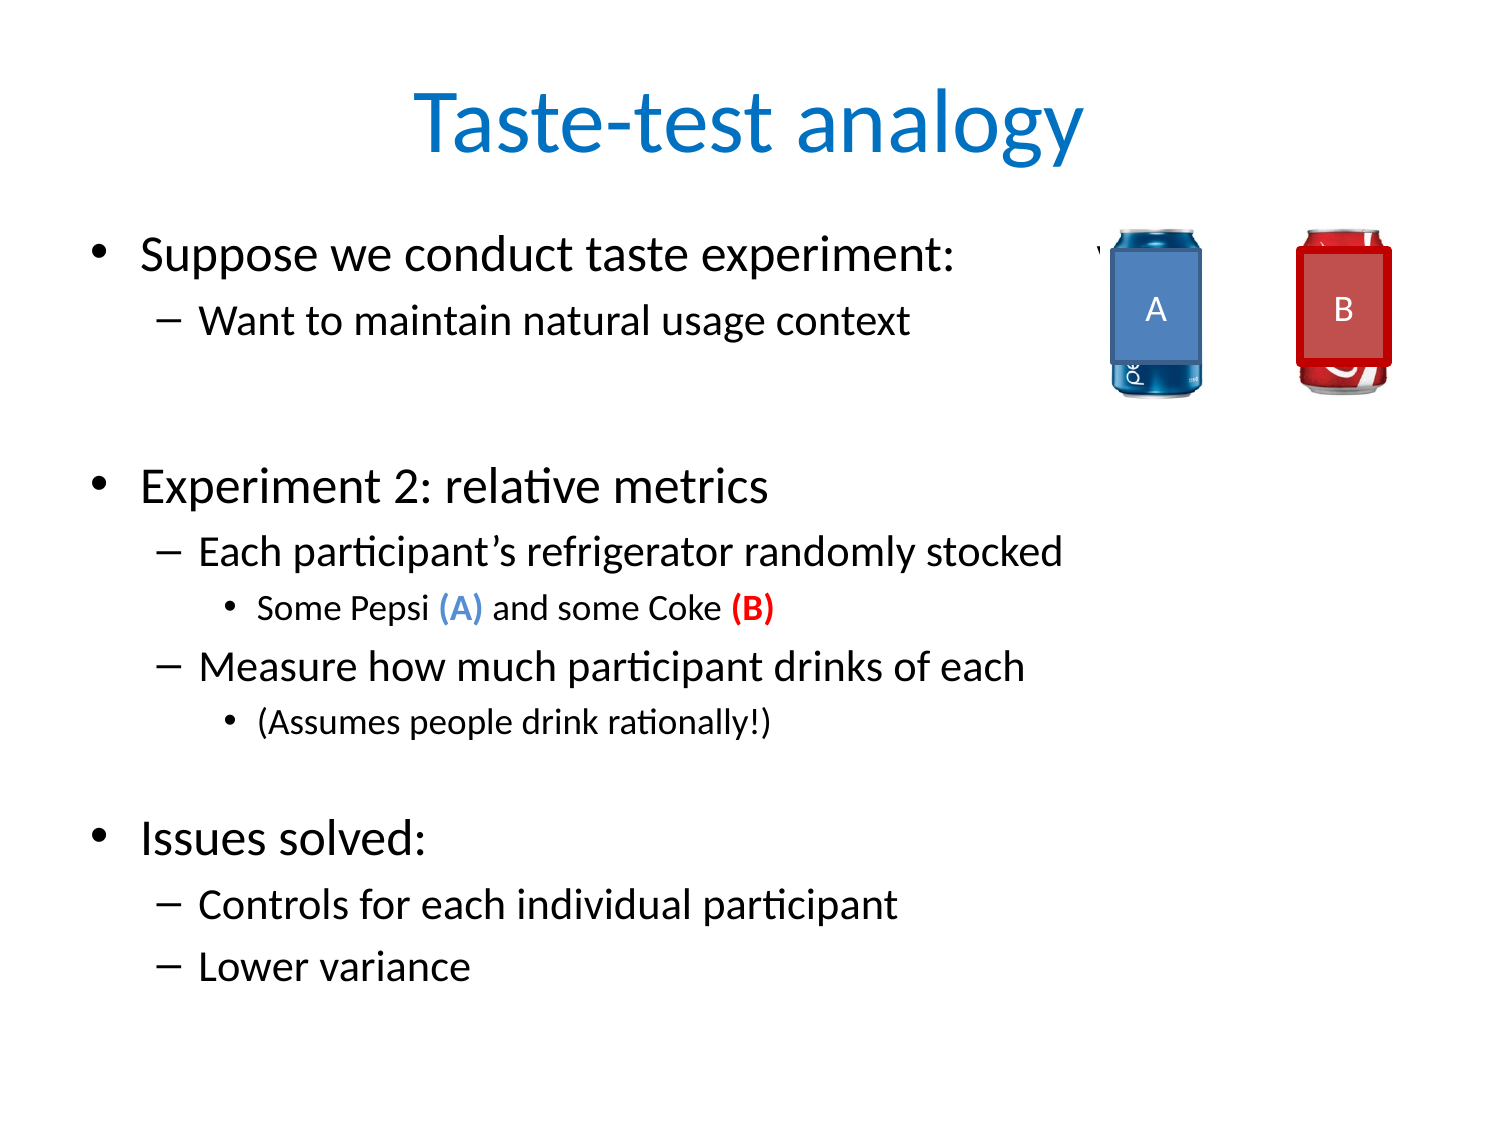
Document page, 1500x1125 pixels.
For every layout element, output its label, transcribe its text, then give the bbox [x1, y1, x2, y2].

picture [1099, 227, 1213, 401]
picture [1287, 224, 1402, 404]
title Taste-test analogy [75, 45, 1425, 188]
list Suppose we conduct taste experiment: vs Want to maintain natural usage context Experiment 2: relative metrics Each participant’s refrigerator randomly stocked Some Pepsi (A) and some Coke (B) Measure how much participant drinks of each (Assumes people drink rationally!) Issues solved: Controls for each individual participant Lower variance [75, 212, 1425, 1005]
